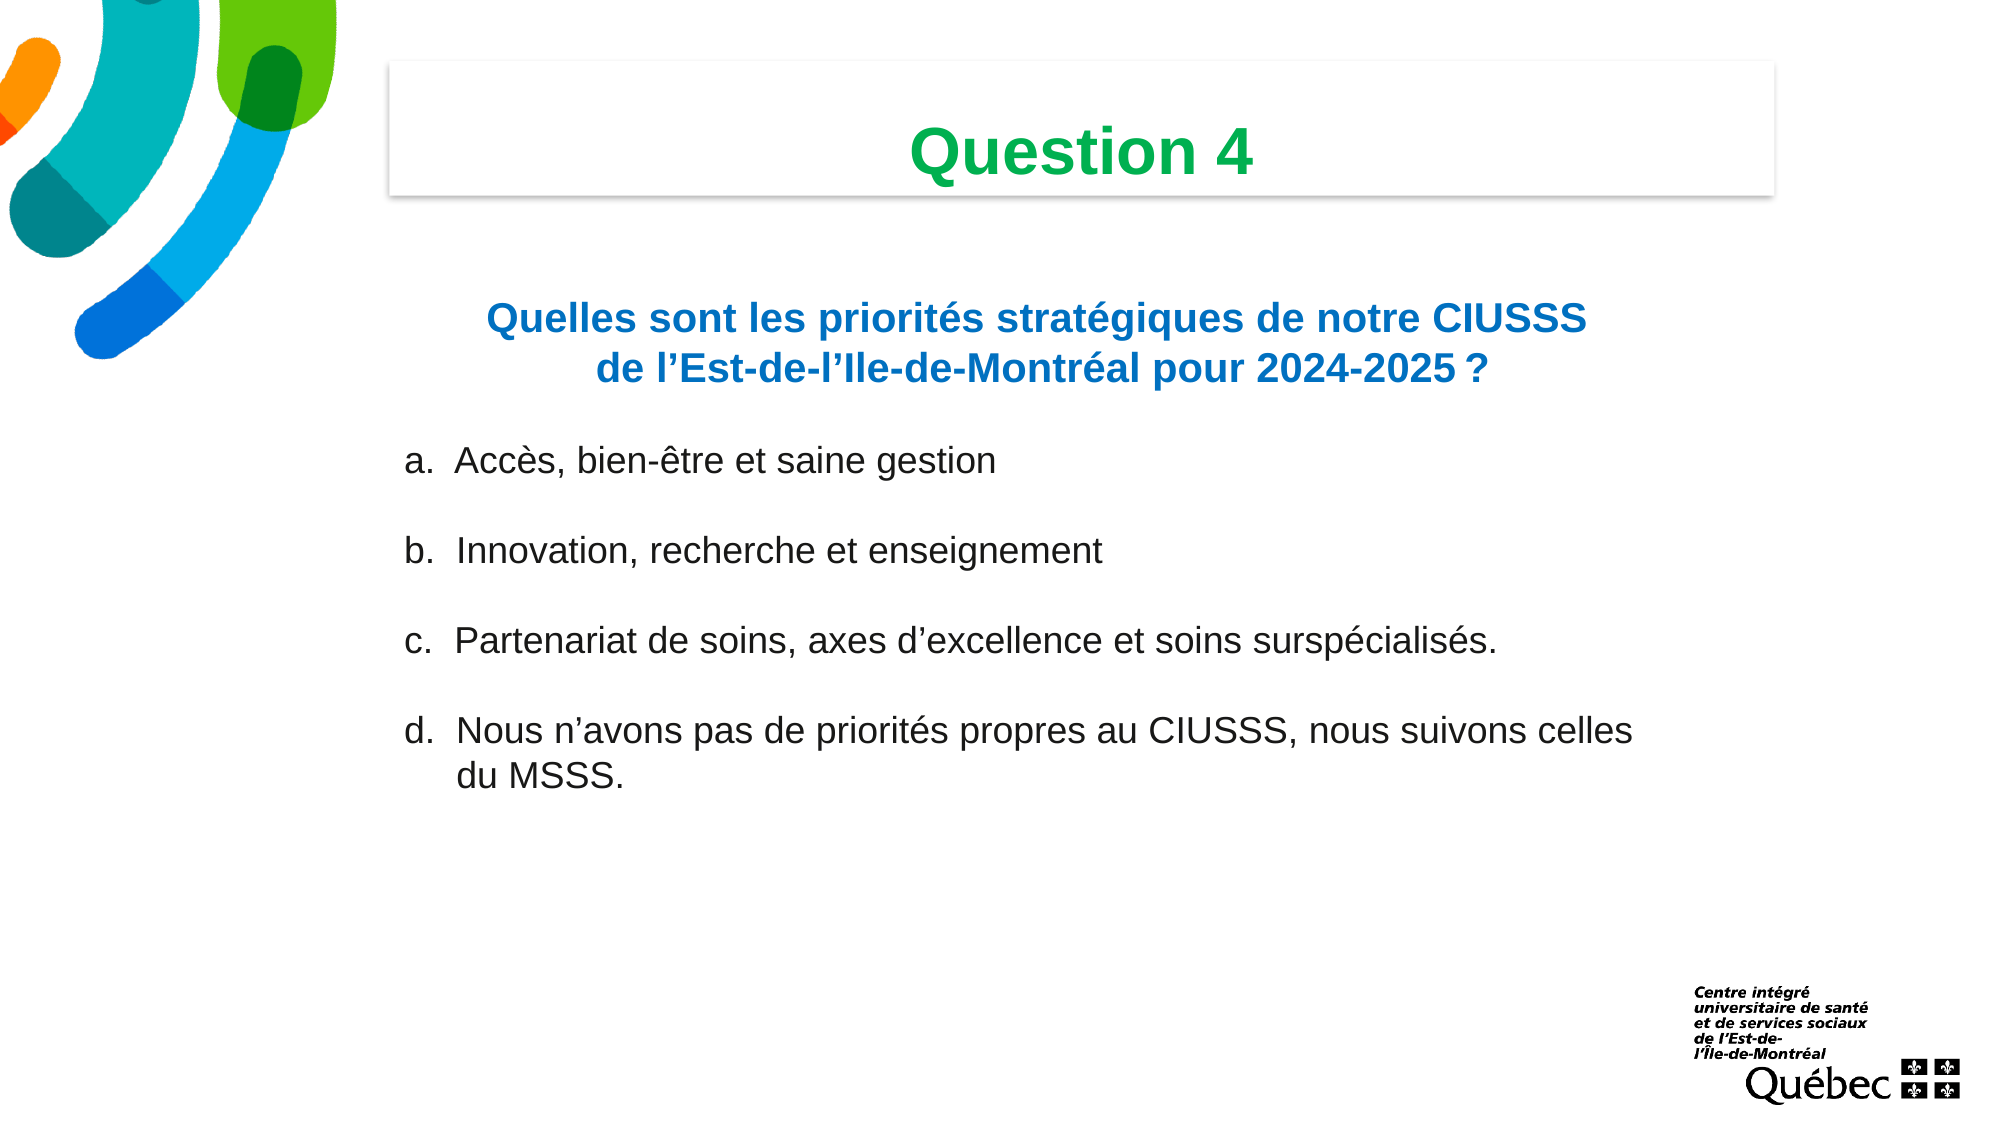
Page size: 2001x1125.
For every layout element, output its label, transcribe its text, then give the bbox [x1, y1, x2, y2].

picture [1694, 986, 1960, 1105]
text_box Quelles sont les priorités stratégiques de notre CIUSSS de l’Est-de-l’Ile-de-Montréal pour 2024-2025 ? a. Accès, bien-être et saine gestion b. Innovation, recherche et enseignement c. Partenariat de soins, axes d’excellence et soins surspécialisés. d. Nous n’avons pas de priorités propres au CIUSSS, nous suivons celles du MSSS. [389, 283, 1697, 964]
text_box Question 4 [388, 60, 1775, 197]
picture [0, 0, 354, 437]
